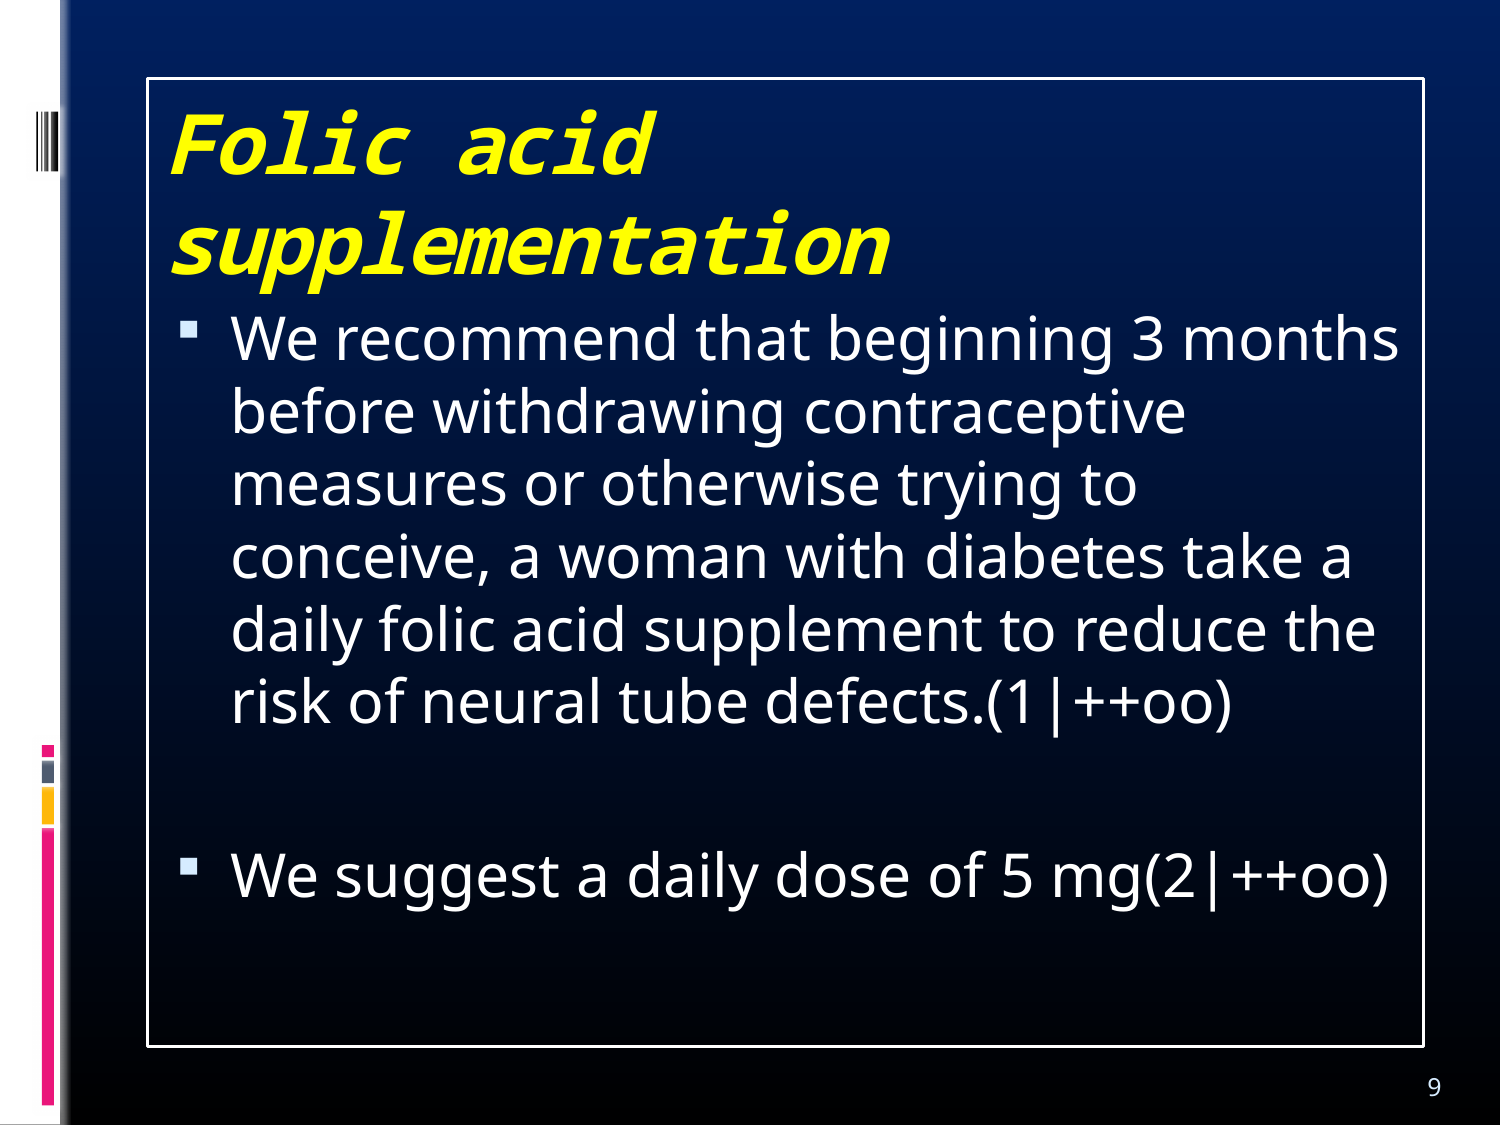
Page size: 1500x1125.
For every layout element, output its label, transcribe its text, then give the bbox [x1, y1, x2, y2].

text_box [146, 77, 1425, 1048]
slide_number 9 [1412, 1052, 1488, 1113]
